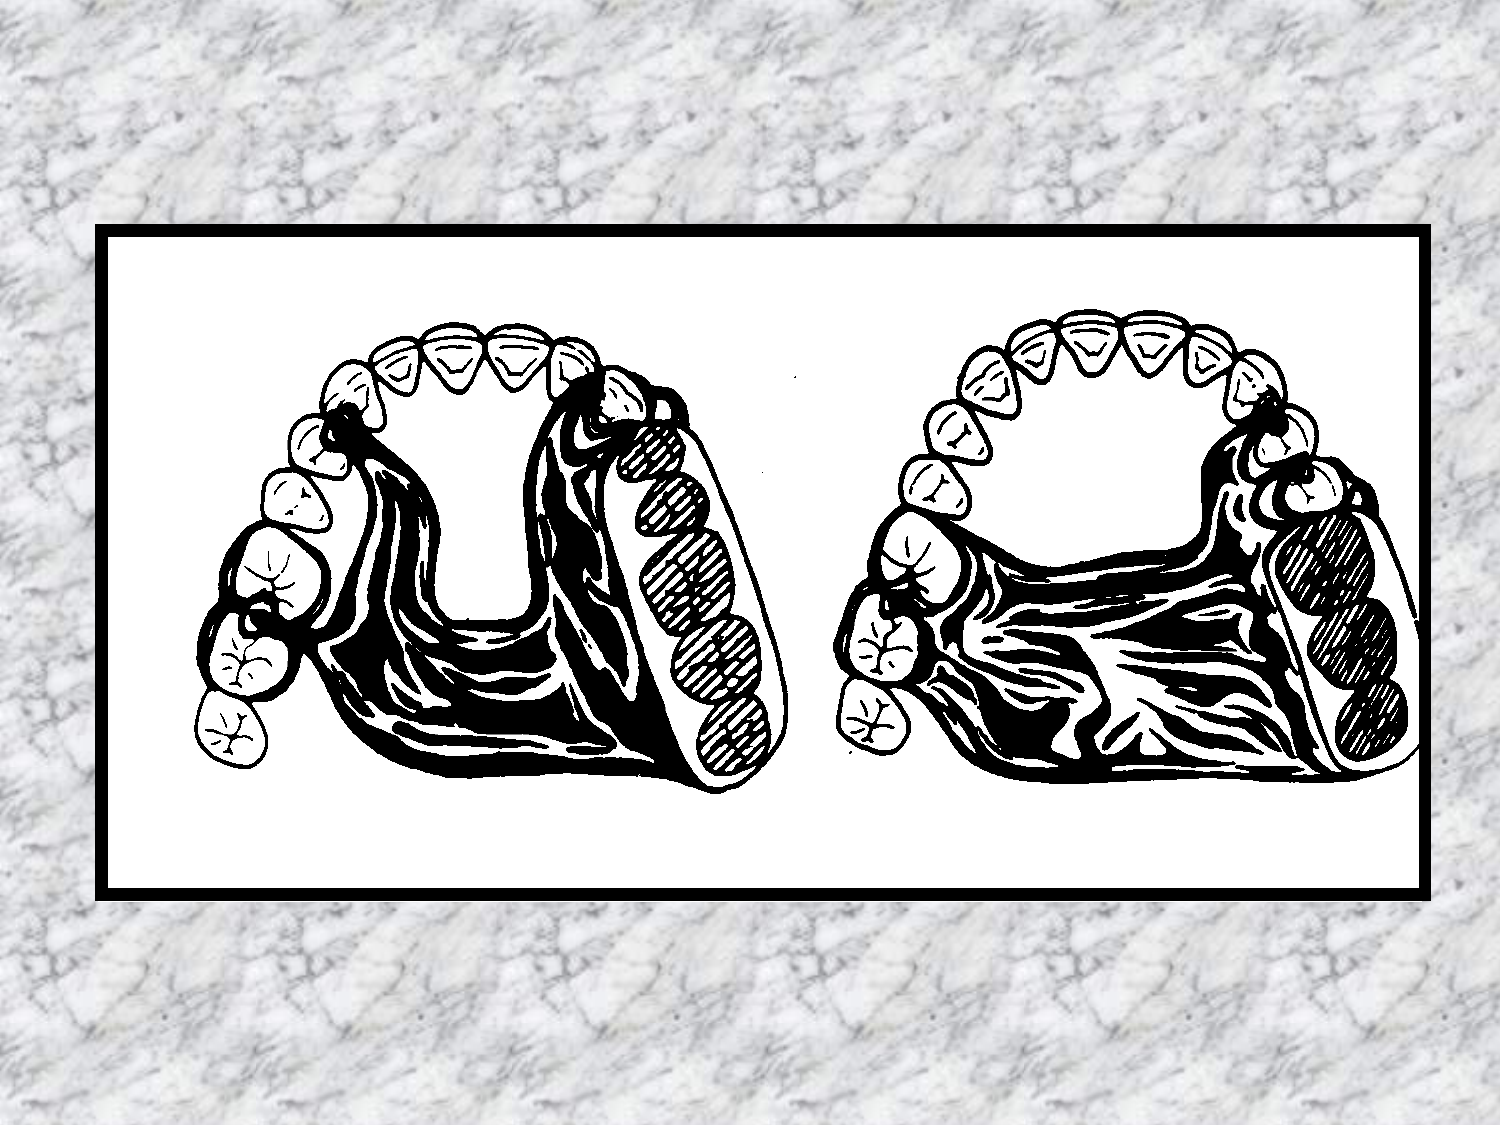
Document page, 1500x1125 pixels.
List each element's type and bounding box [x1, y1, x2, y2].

picture [0, 0, 1500, 1125]
text_box [98, 230, 1426, 902]
